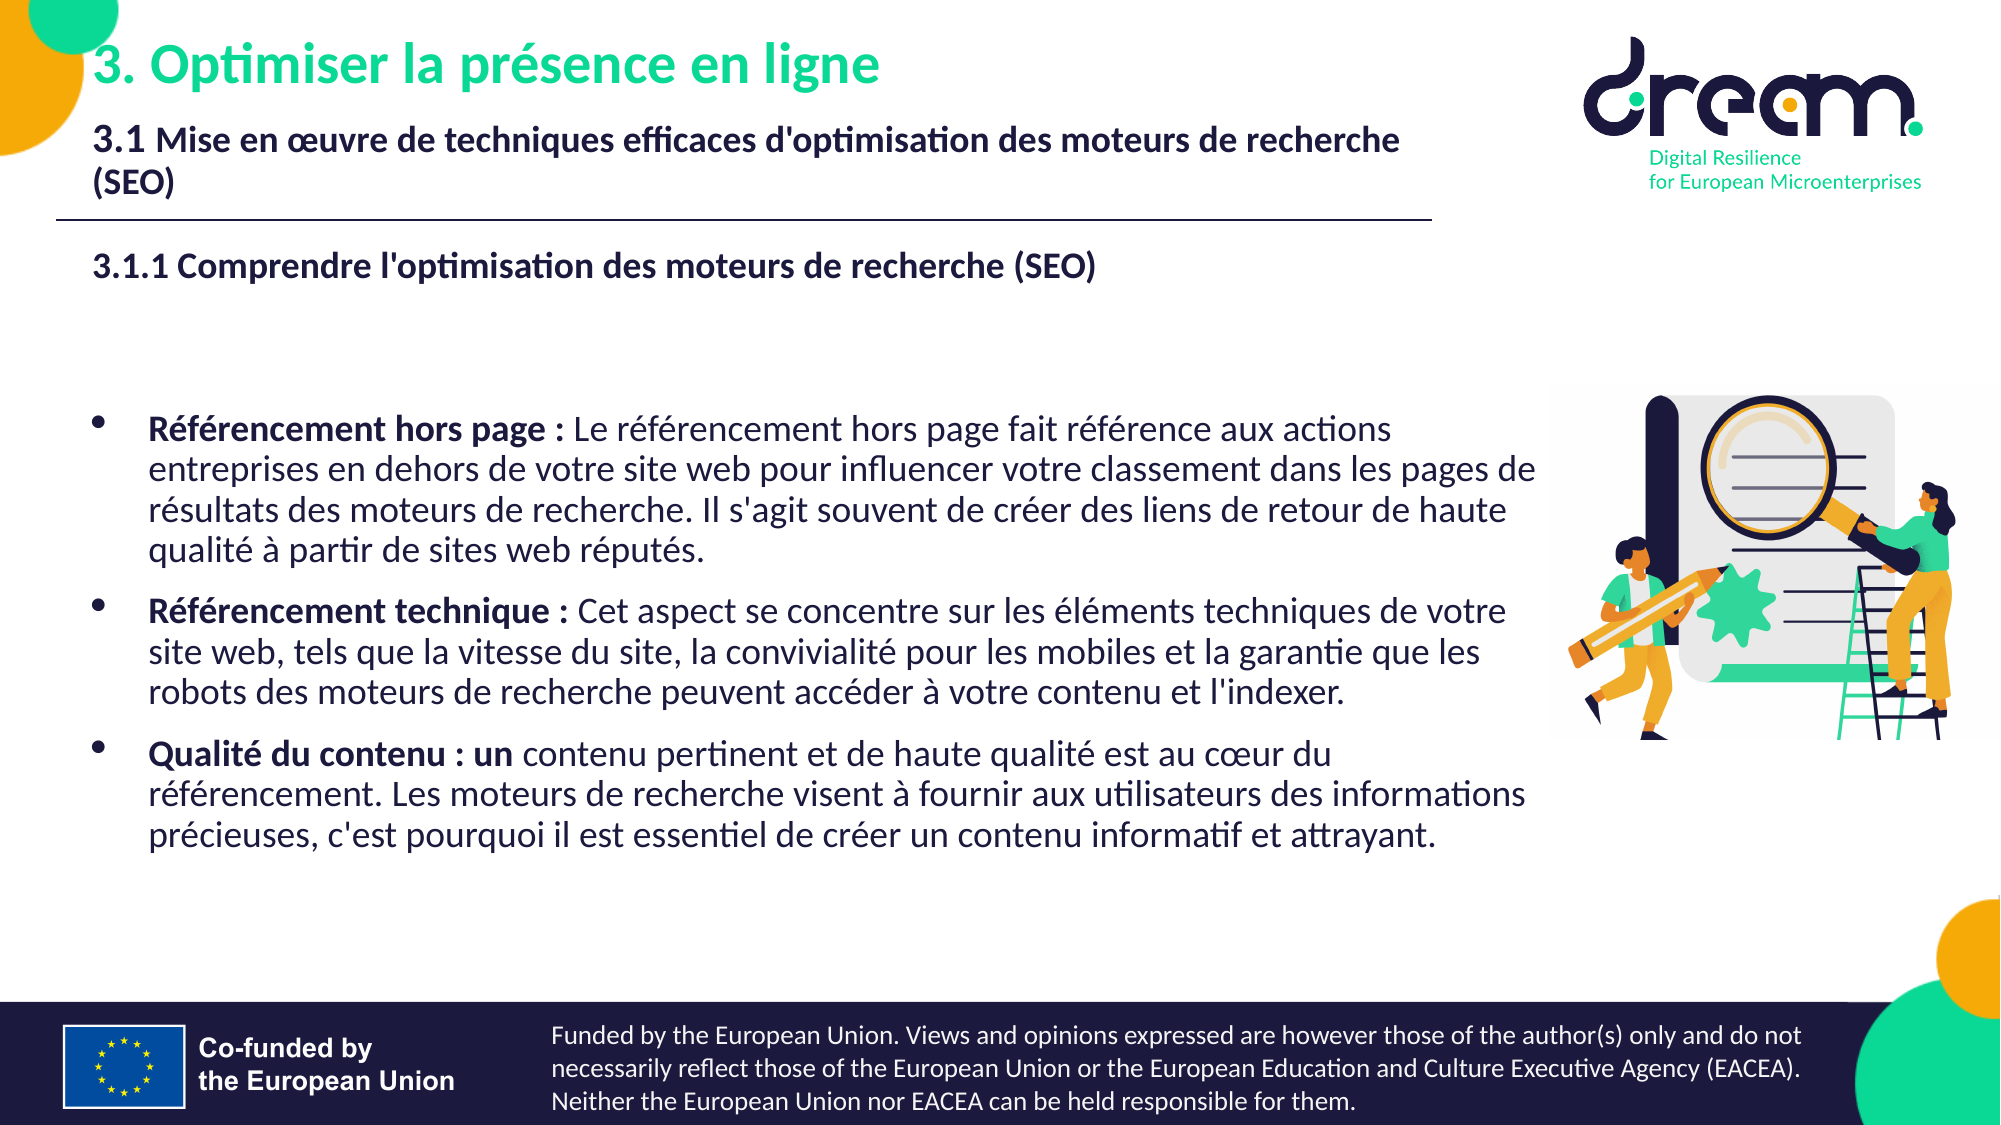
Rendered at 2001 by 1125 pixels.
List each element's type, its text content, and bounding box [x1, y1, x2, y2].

picture [56, 1022, 480, 1112]
picture [1583, 28, 1923, 200]
picture [0, 0, 155, 175]
list 3. Optimiser la présence en ligne 3.1 Mise en œuvre de techniques efficaces d'optimisation des moteurs de recherche (SEO) [77, 74, 1502, 210]
picture [1550, 385, 2000, 740]
list 3.1.1 Comprendre l'optimisation des moteurs de recherche (SEO) Référencement hors page : Le référencement hors page fait référence aux actions entreprises en dehors de votre site web pour influencer votre classement dans les pages de résultats des moteurs de recherche. Il s'agit souvent de créer des liens de retour de haute qualité à partir de sites web réputés. Référencement technique : Cet aspect se concentre sur les éléments techniques de votre site web, tels que la vitesse du site, la convivialité pour les mobiles et la garantie que les robots des moteurs de recherche peuvent accéder à votre contenu et l'indexer. Qualité du contenu : un contenu pertinent et de haute qualité est au cœur du référencement. Les moteurs de recherche visent à fournir aux utilisateurs des informations précieuses, c'est pourquoi il est essentiel de créer un contenu informatif et attrayant. [77, 230, 1582, 919]
picture [1847, 895, 2000, 1125]
